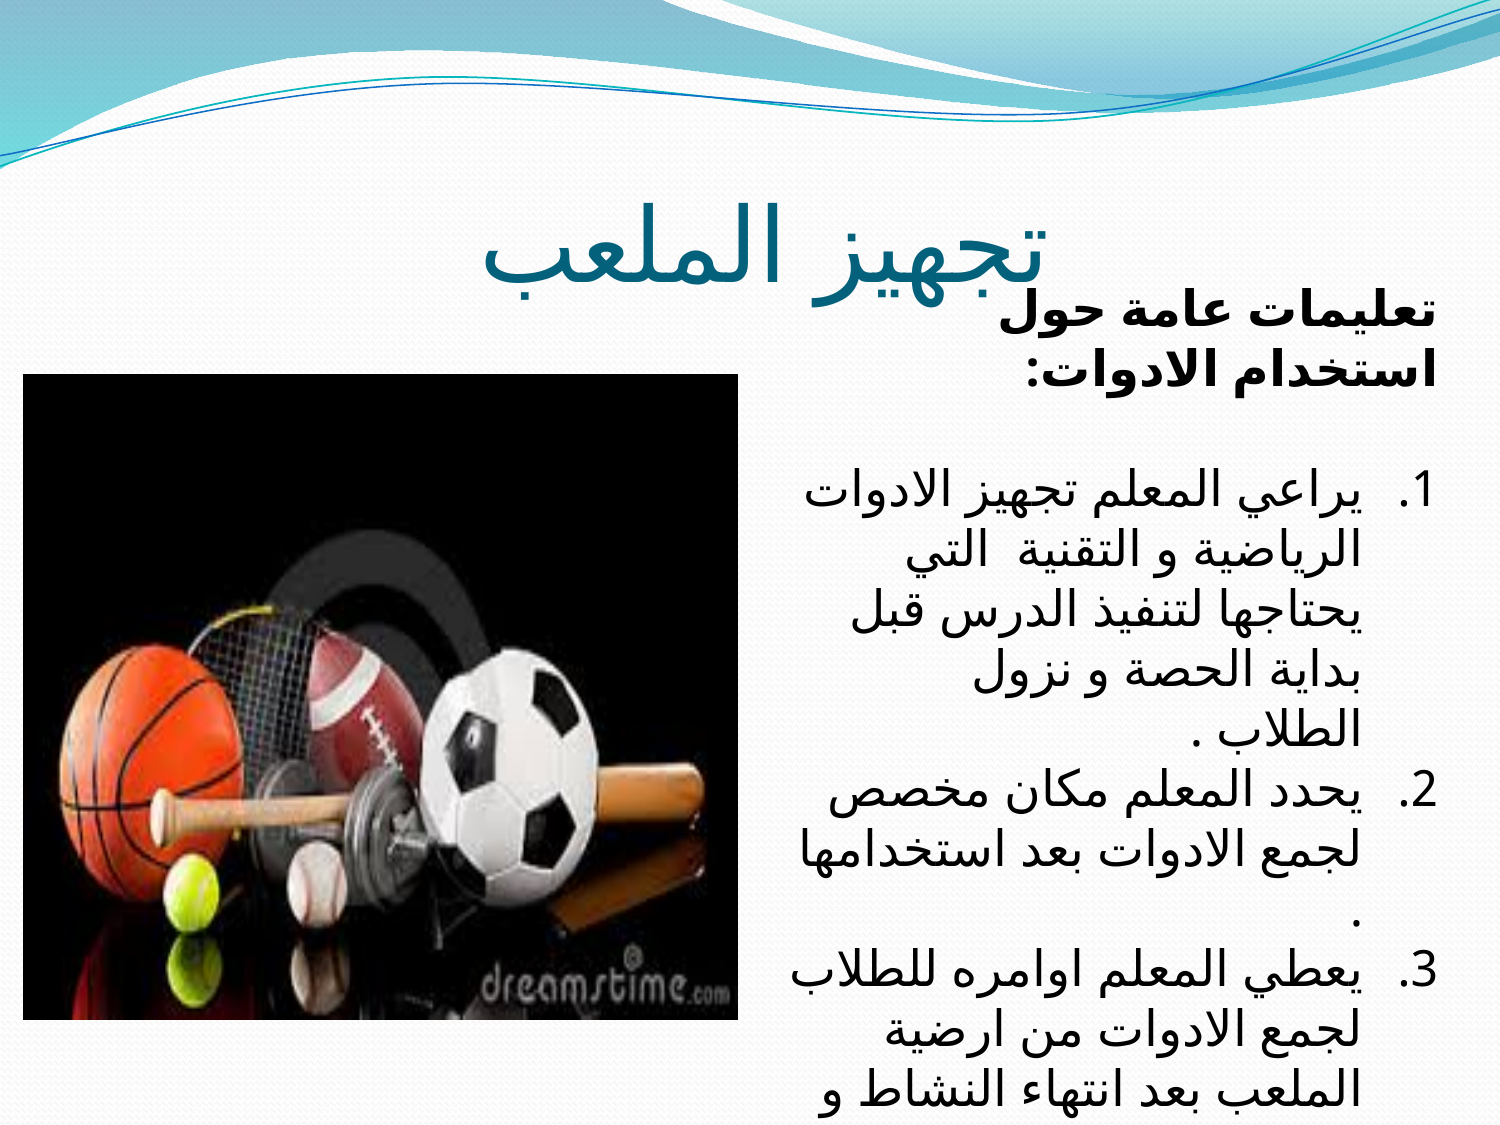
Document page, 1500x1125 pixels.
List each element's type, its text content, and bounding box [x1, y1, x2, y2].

title تجهيز الملعب [75, 115, 1425, 304]
picture [23, 374, 738, 1020]
text_box تعليمات عامة حول استخدام الادوات: يراعي المعلم تجهيز الادوات الرياضية و التقنية التي يحتاجها لتنفيذ الدرس قبل بداية الحصة و نزول الطلاب . يحدد المعلم مكان مخصص لجمع الادوات بعد استخدامها . يعطي المعلم اوامره للطلاب لجمع الادوات من ارضية الملعب بعد انتهاء النشاط و الدرس . الادوات موزعة على اجزاء المعلب وفق رغبة المعلم . [773, 269, 1454, 1125]
